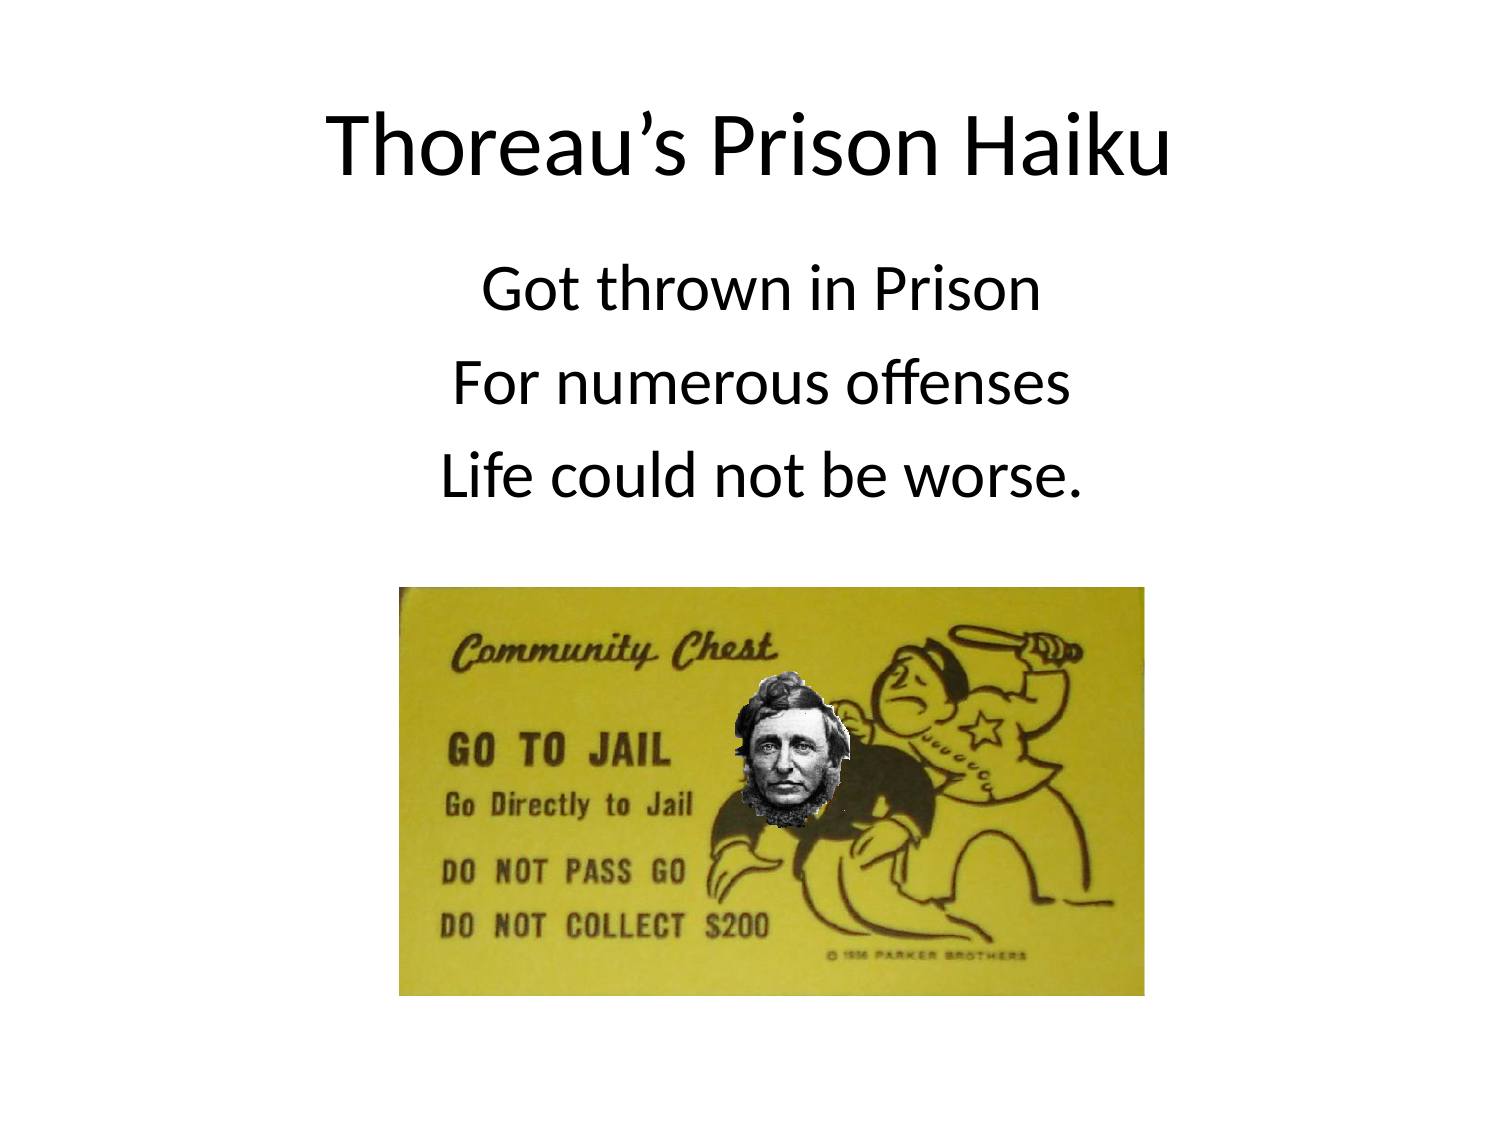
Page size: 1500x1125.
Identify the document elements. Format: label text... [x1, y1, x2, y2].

picture [399, 587, 1145, 996]
list Got thrown in Prison For numerous offenses Life could not be worse. [225, 50, 1300, 600]
title Thoreau’s Prison Haiku [75, 45, 1425, 233]
